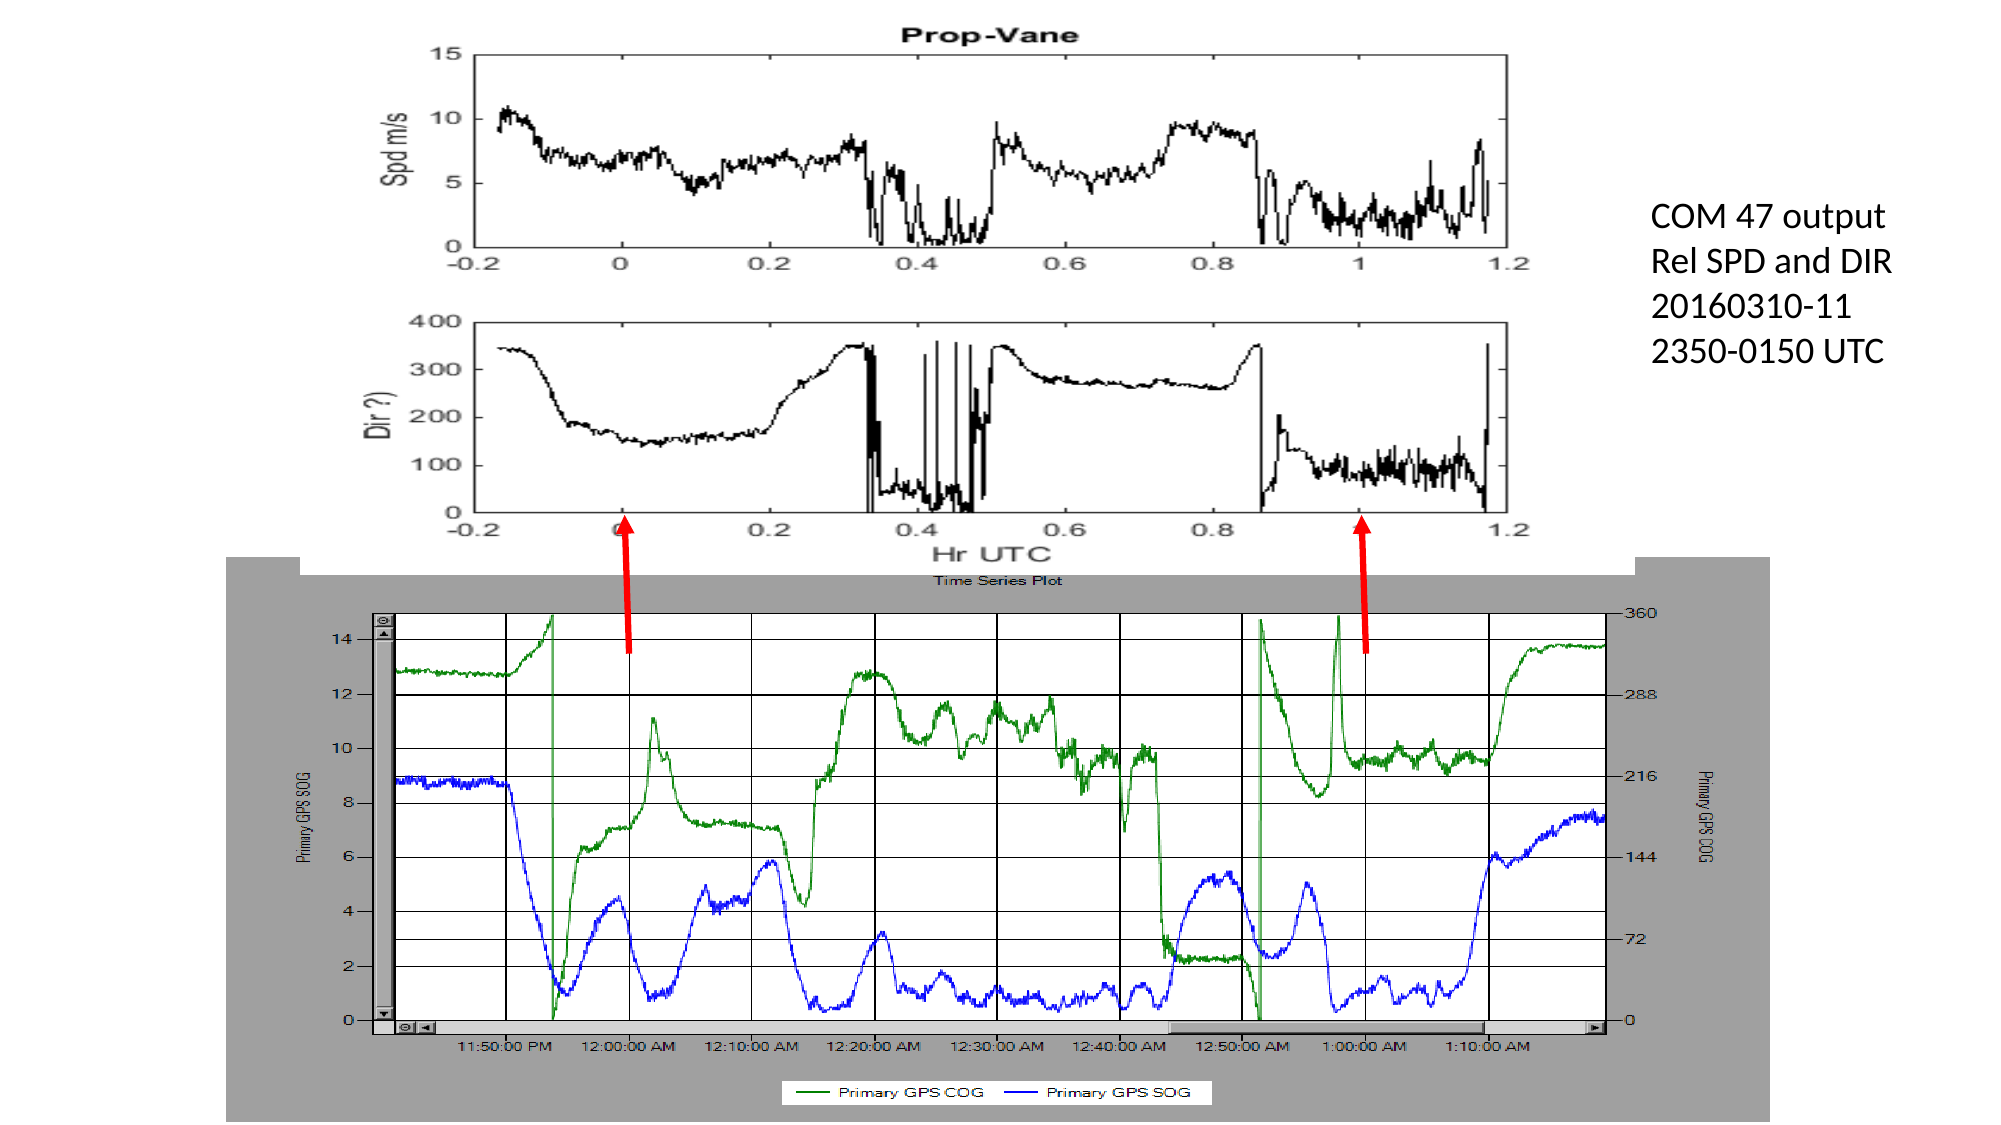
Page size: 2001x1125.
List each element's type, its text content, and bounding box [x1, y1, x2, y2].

picture [225, 13, 1770, 1122]
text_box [624, 514, 630, 654]
text_box COM 47 output Rel SPD and DIR 20160310-11 2350-0150 UTC [1636, 183, 1908, 379]
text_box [1361, 514, 1366, 654]
